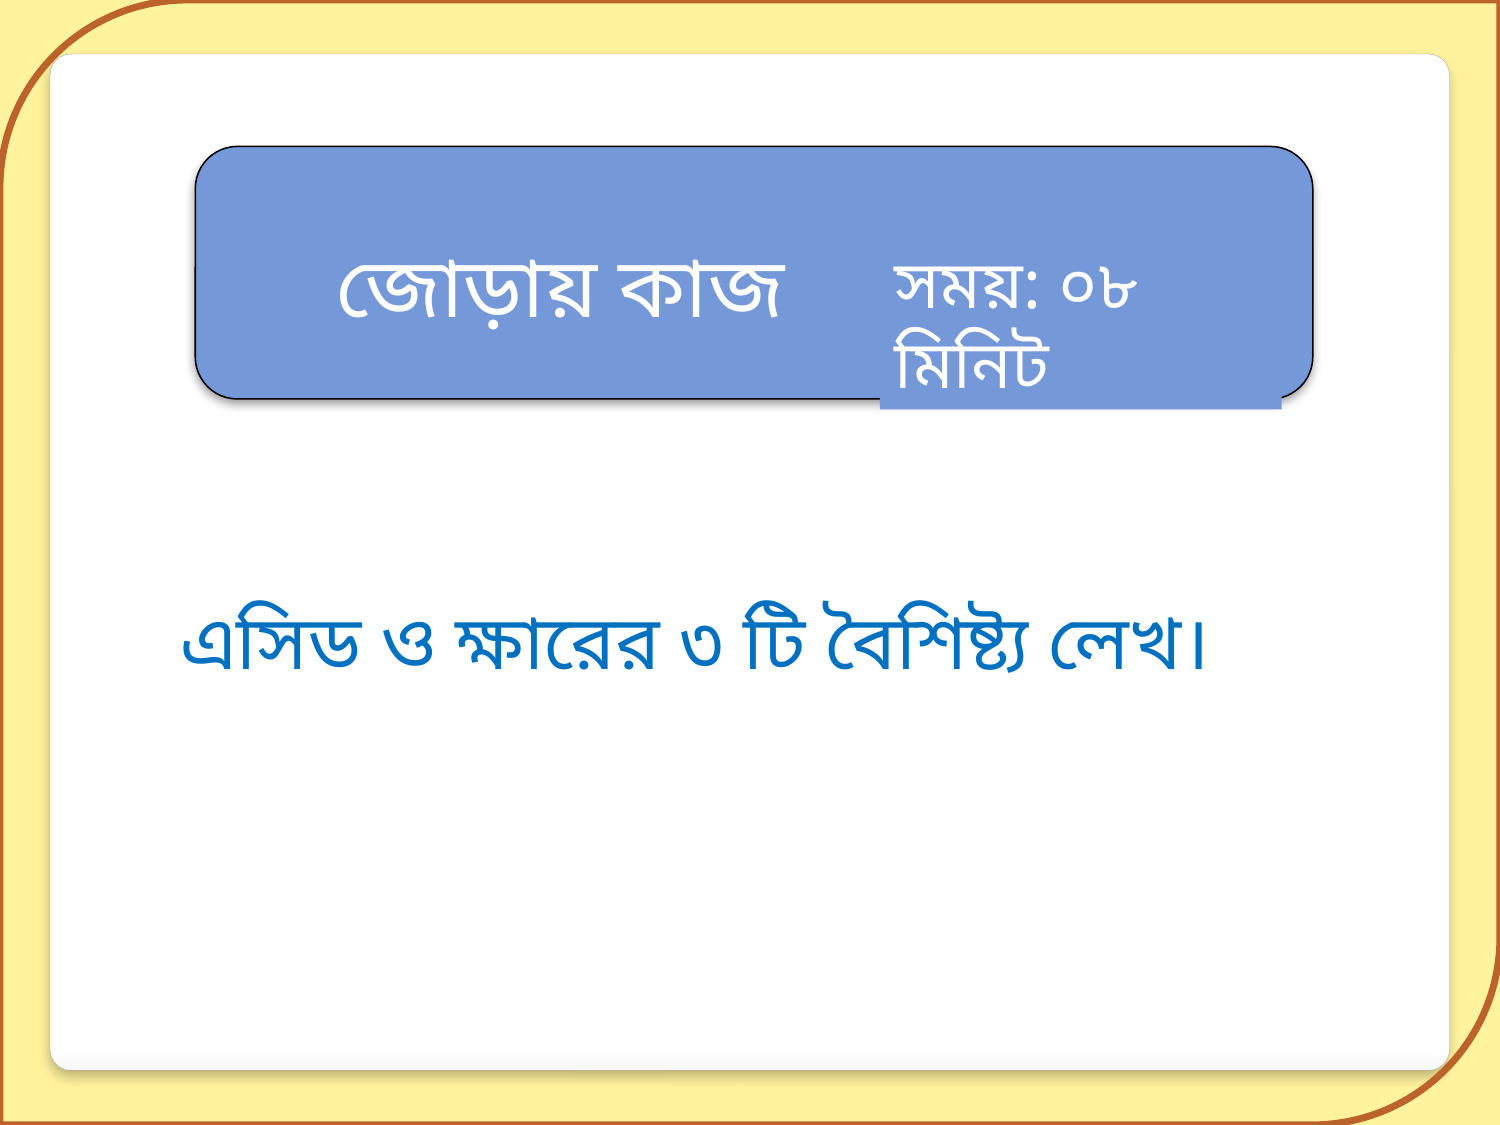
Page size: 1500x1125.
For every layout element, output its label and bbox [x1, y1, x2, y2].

text_box [0, 0, 1500, 1125]
text_box [195, 146, 1314, 400]
